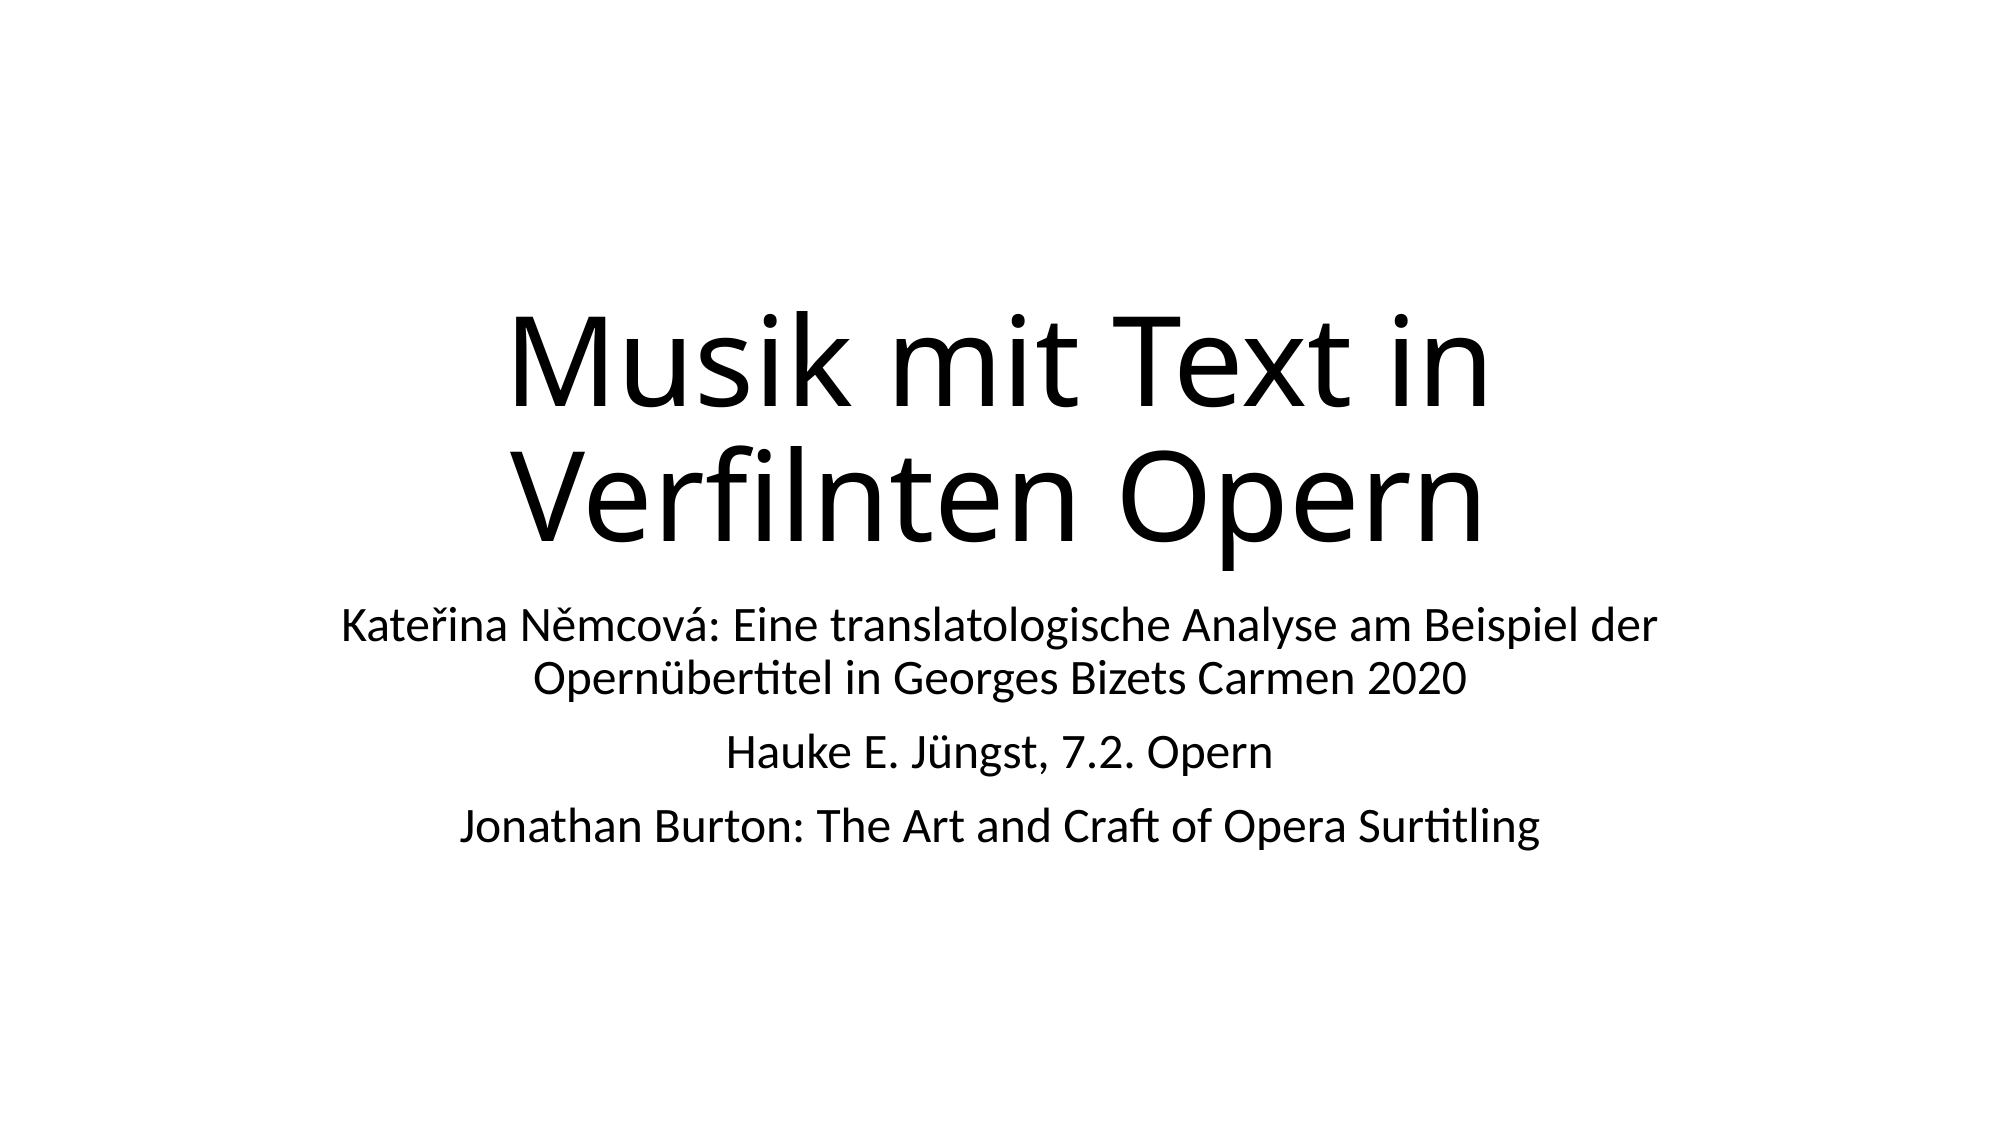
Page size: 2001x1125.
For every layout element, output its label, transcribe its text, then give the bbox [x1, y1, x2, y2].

subtitle Kateřina Němcová: Eine translatologische Analyse am Beispiel der Opernübertitel in Georges Bizets Carmen 2020 Hauke E. Jüngst, 7.2. Opern Jonathan Burton: The Art and Craft of Opera Surtitling [249, 590, 1750, 863]
title Musik mit Text in Verfilnten Opern [249, 184, 1750, 576]
